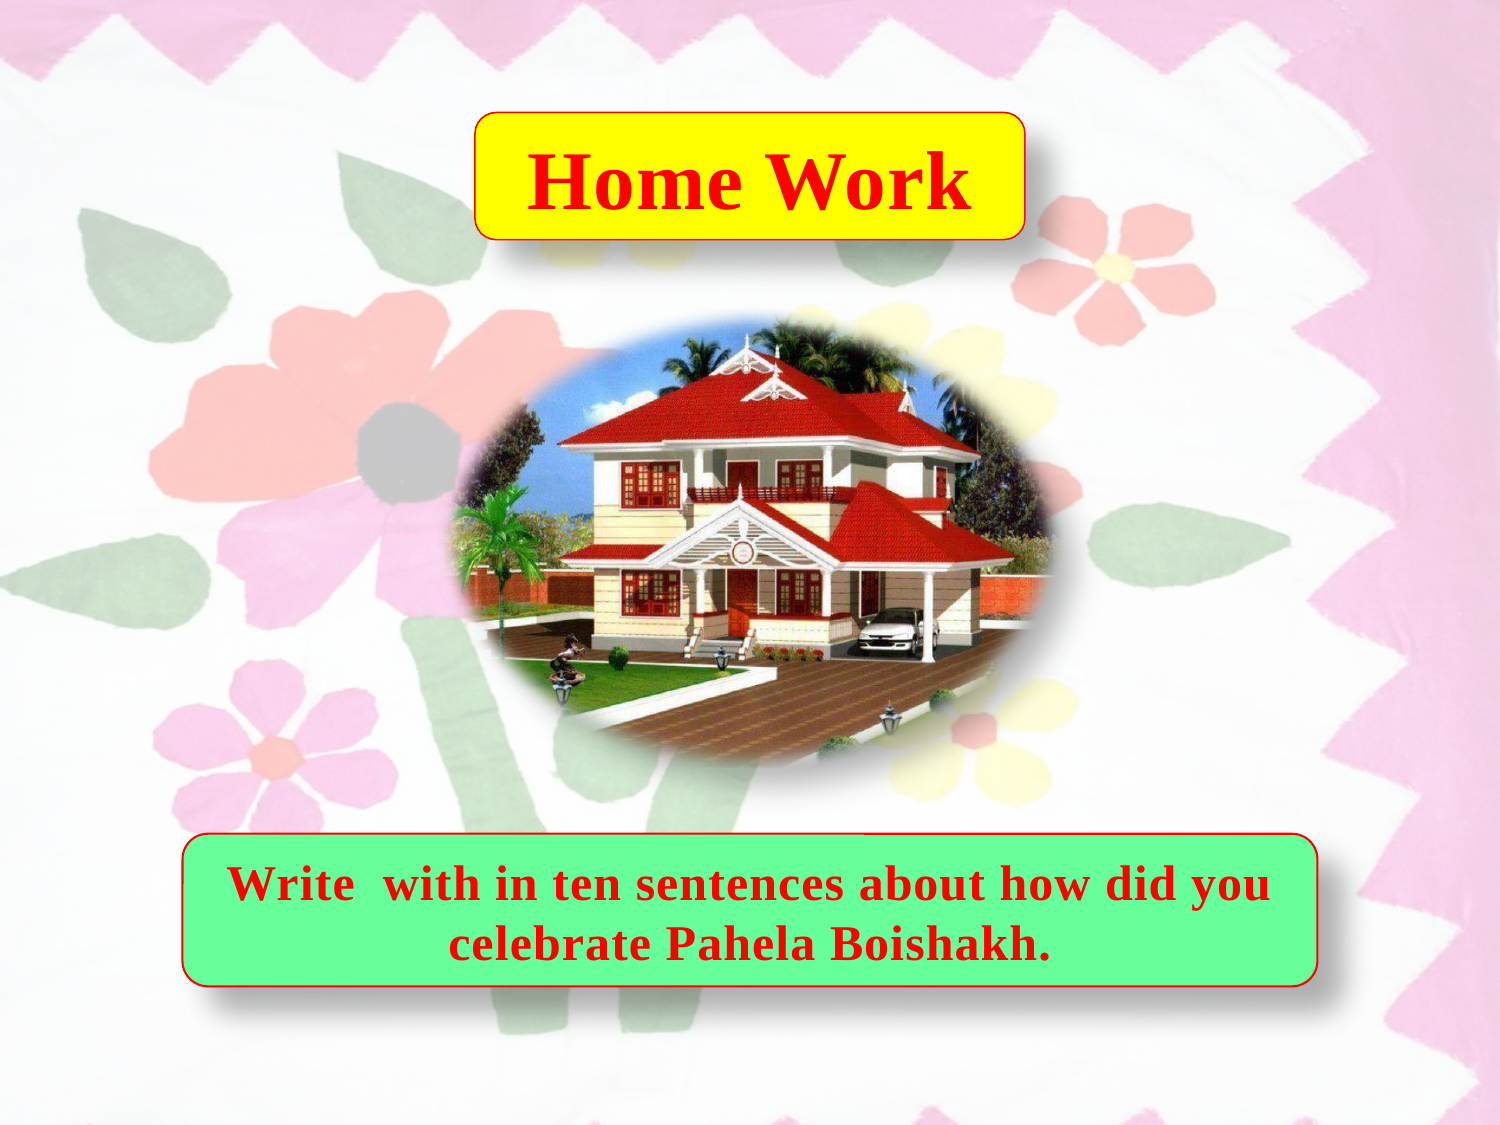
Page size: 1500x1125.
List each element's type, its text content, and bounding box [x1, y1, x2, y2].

text_box Write with in ten sentences about how did you celebrate Pahela Boishakh. [182, 833, 1318, 987]
text_box Home Work [474, 112, 1025, 240]
picture [434, 303, 1066, 776]
